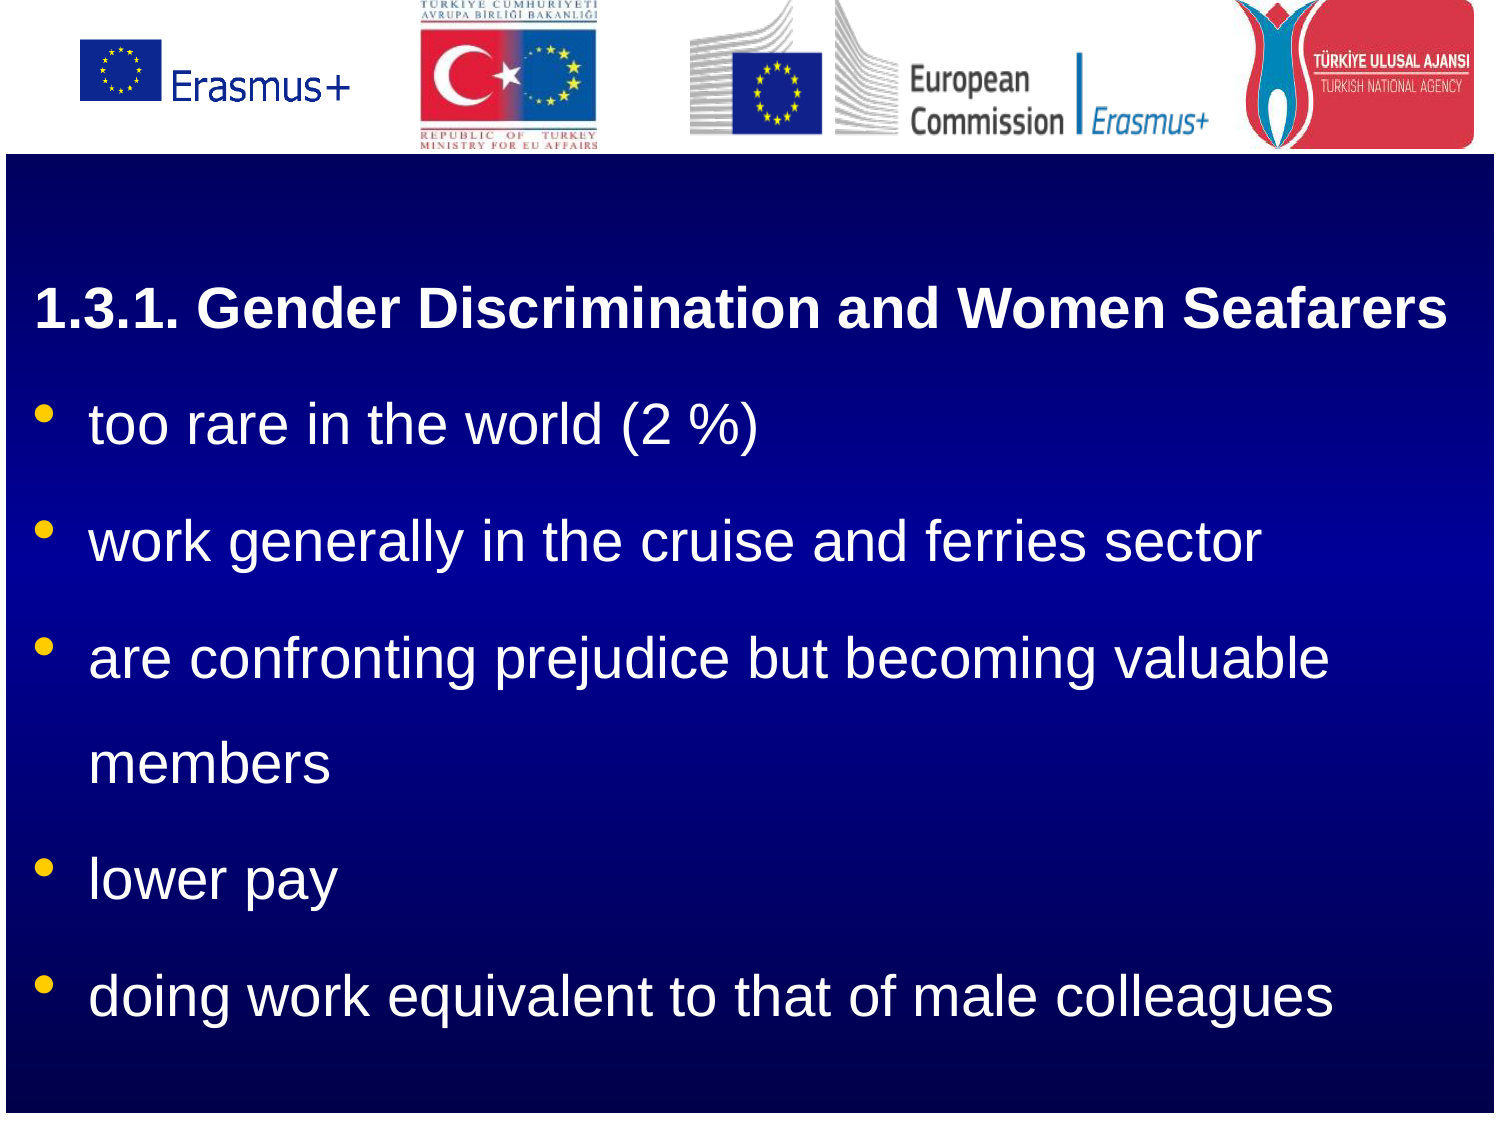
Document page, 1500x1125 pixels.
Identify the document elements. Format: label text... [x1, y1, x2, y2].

list 1.3.1. Gender Discrimination and Women Seafarers too rare in the world (2 %) work generally in the cruise and ferries sector are confronting prejudice but becoming valuable members lower pay doing work equivalent to that of male colleagues [17, 262, 1500, 1005]
picture [690, 0, 1211, 145]
picture [1234, 0, 1474, 149]
picture [64, 21, 365, 119]
picture [420, 0, 597, 149]
